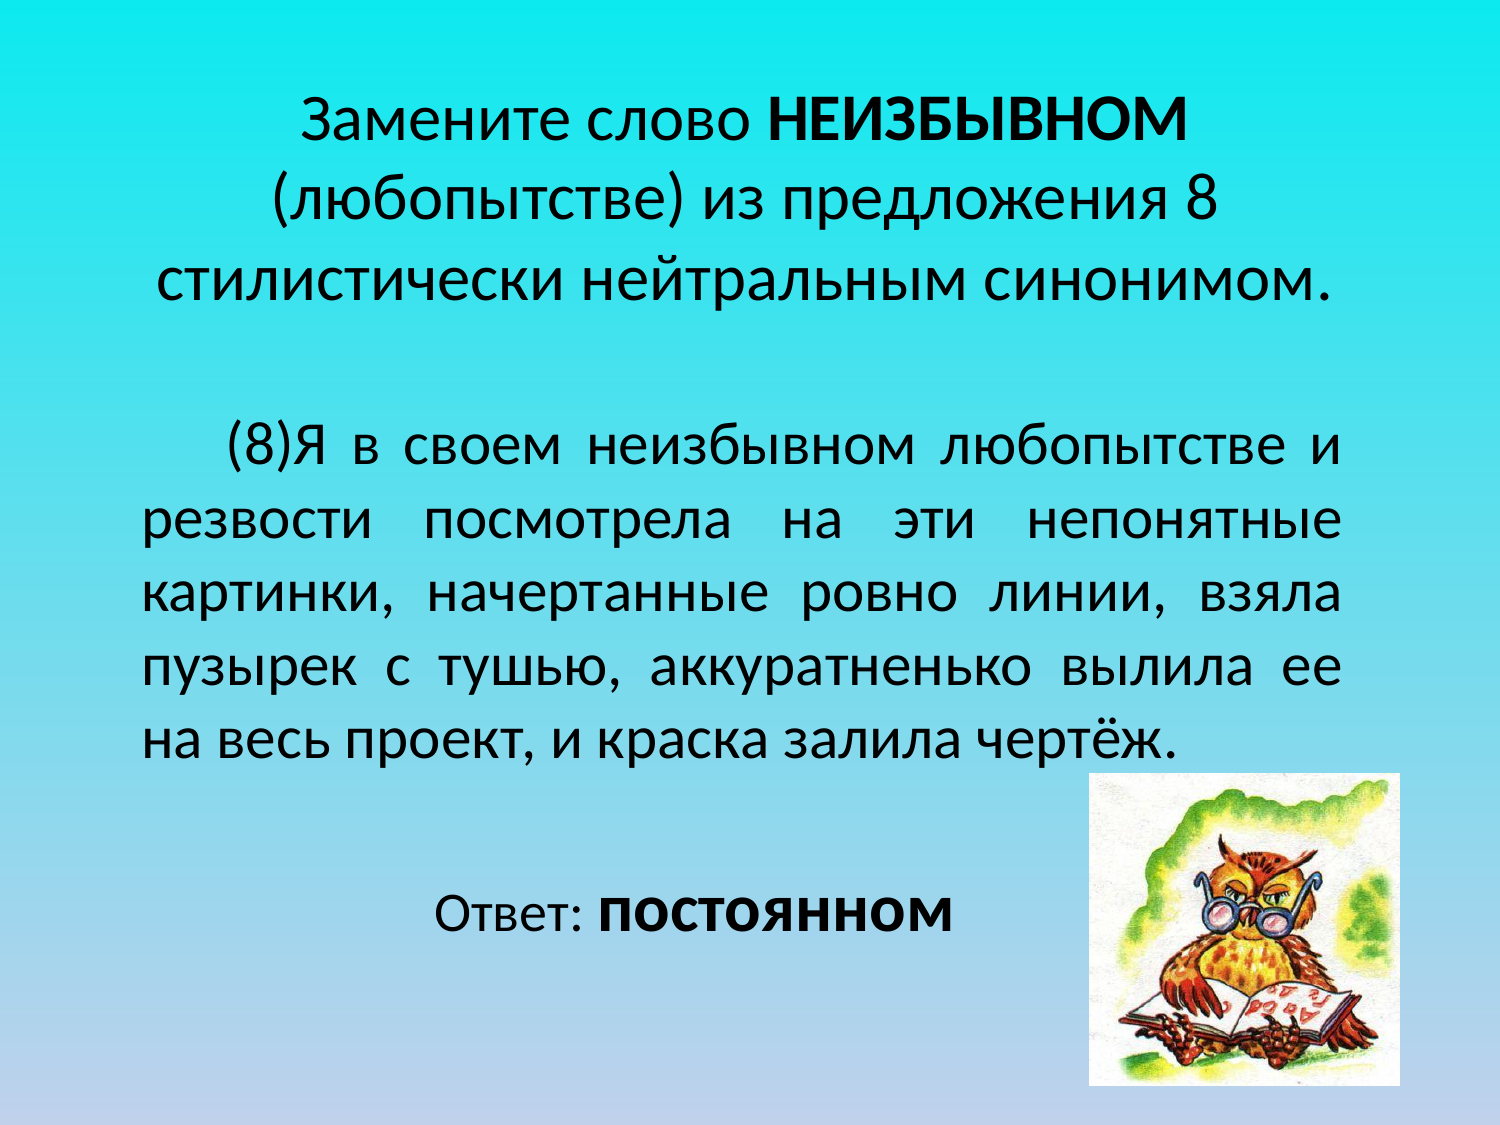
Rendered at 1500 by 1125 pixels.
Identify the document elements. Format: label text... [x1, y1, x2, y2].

list (8)Я в своем неизбывном любопытстве и резвости посмотрела на эти непонятные картинки, начертанные ровно линии, взяла пузырек с тушью, аккуратненько вылила ее на весь проект, и краска залила чертёж. Ответ: постоянном [75, 316, 1360, 1043]
picture [1089, 773, 1400, 1086]
title Замените слово НЕИЗБЫВНОМ (любопытстве) из предложения 8 стилистически нейтральным синонимом. [70, 35, 1421, 352]
